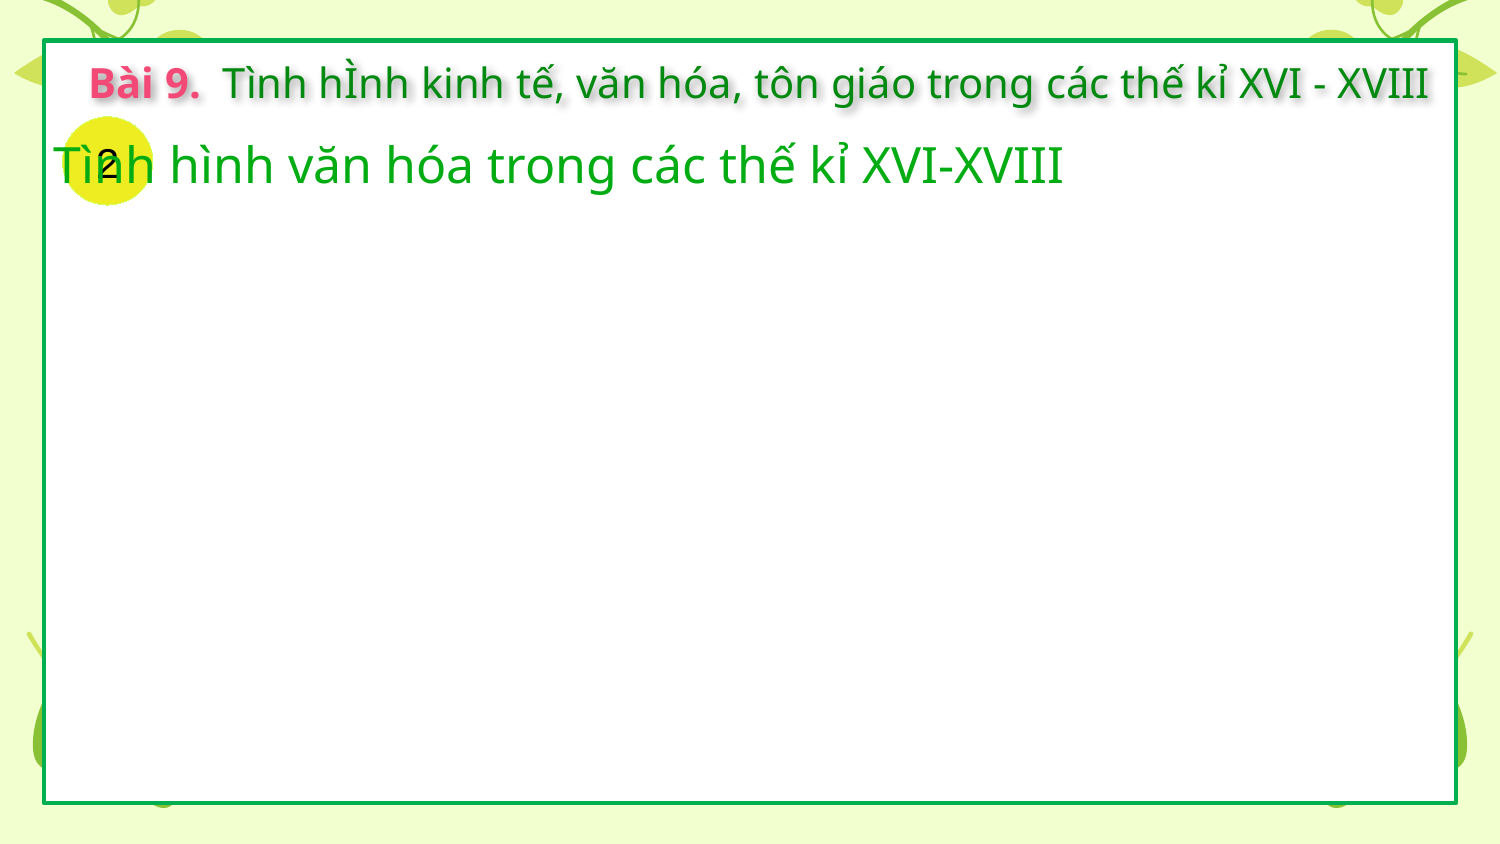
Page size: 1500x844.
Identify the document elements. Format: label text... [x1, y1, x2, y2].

text_box [42, 110, 102, 120]
text_box Bài 9. Tình hÌnh kinh tế, văn hóa, tôn giáo trong các thế kỉ XVI - XVIII [43, 42, 1475, 107]
text_box [42, 38, 1458, 44]
text_box [90, 116, 125, 120]
text_box Tình hình văn hóa trong các thế kỉ XVI-XVIII [0, 120, 1132, 209]
text_box [42, 116, 1458, 805]
